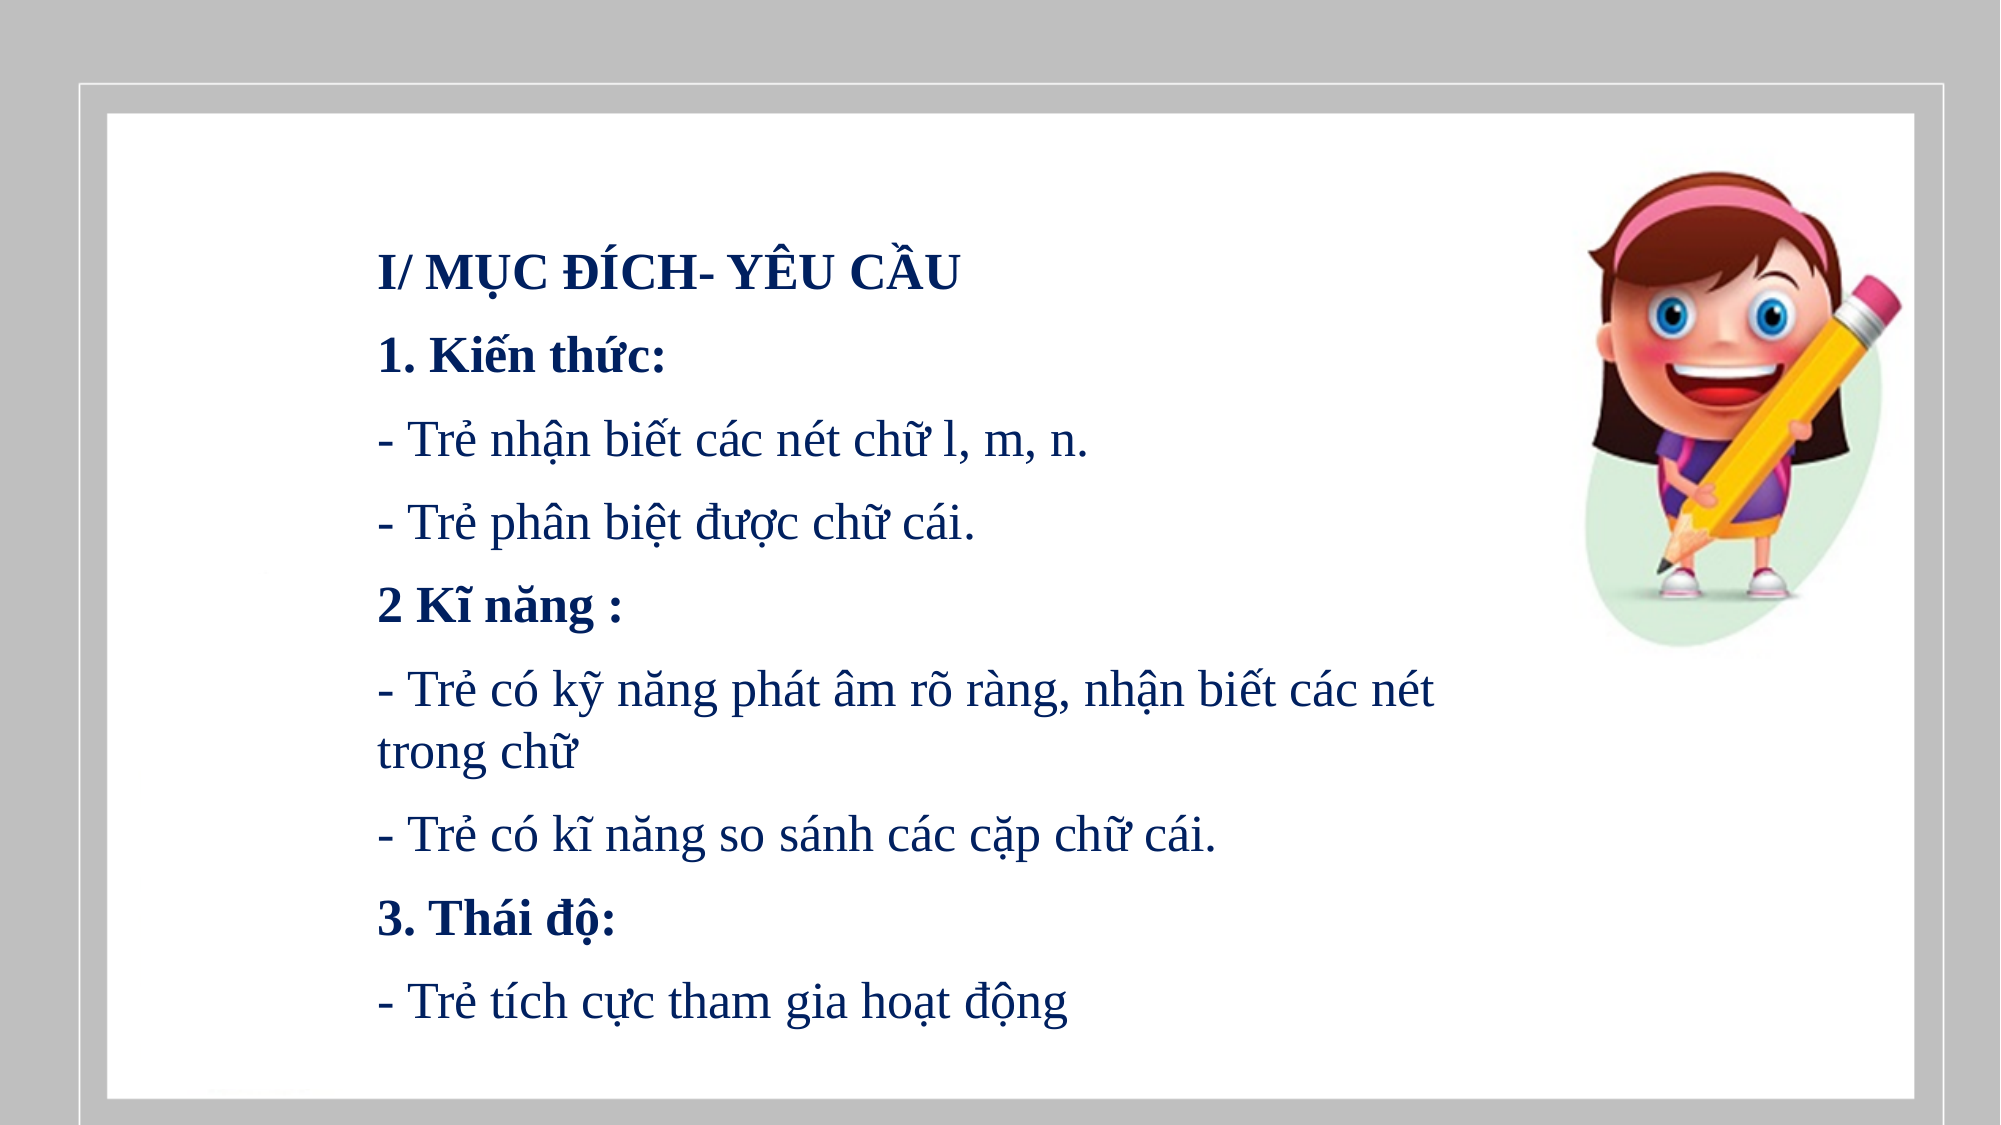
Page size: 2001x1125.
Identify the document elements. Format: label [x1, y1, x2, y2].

text_box [0, 0, 2000, 1125]
